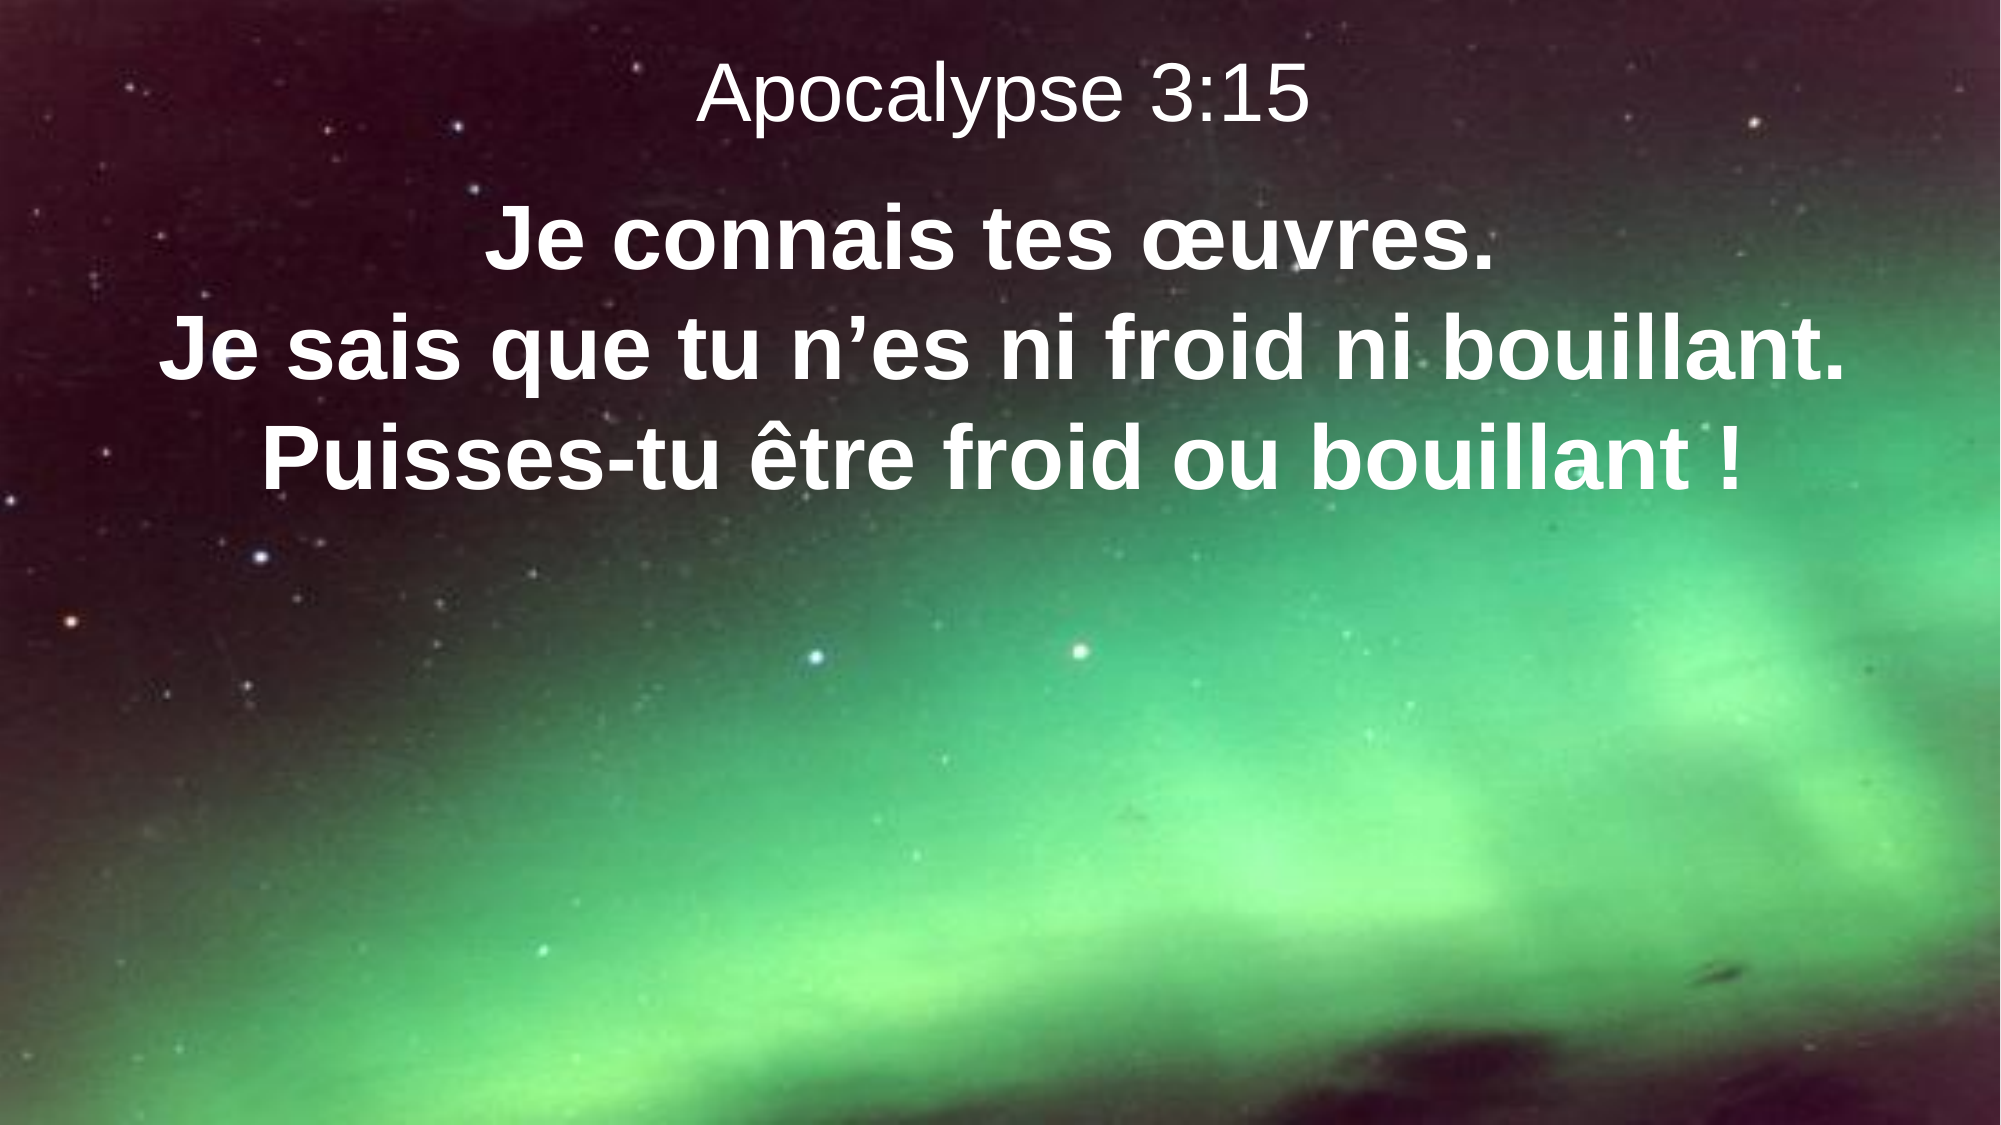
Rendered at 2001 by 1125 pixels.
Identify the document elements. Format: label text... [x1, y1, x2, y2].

picture [0, 0, 2001, 1125]
text_box Apocalypse 3:15 Je connais tes œuvres. Je sais que tu n’es ni froid ni bouillant. Puisses-tu être froid ou bouillant ! [40, 30, 1968, 516]
